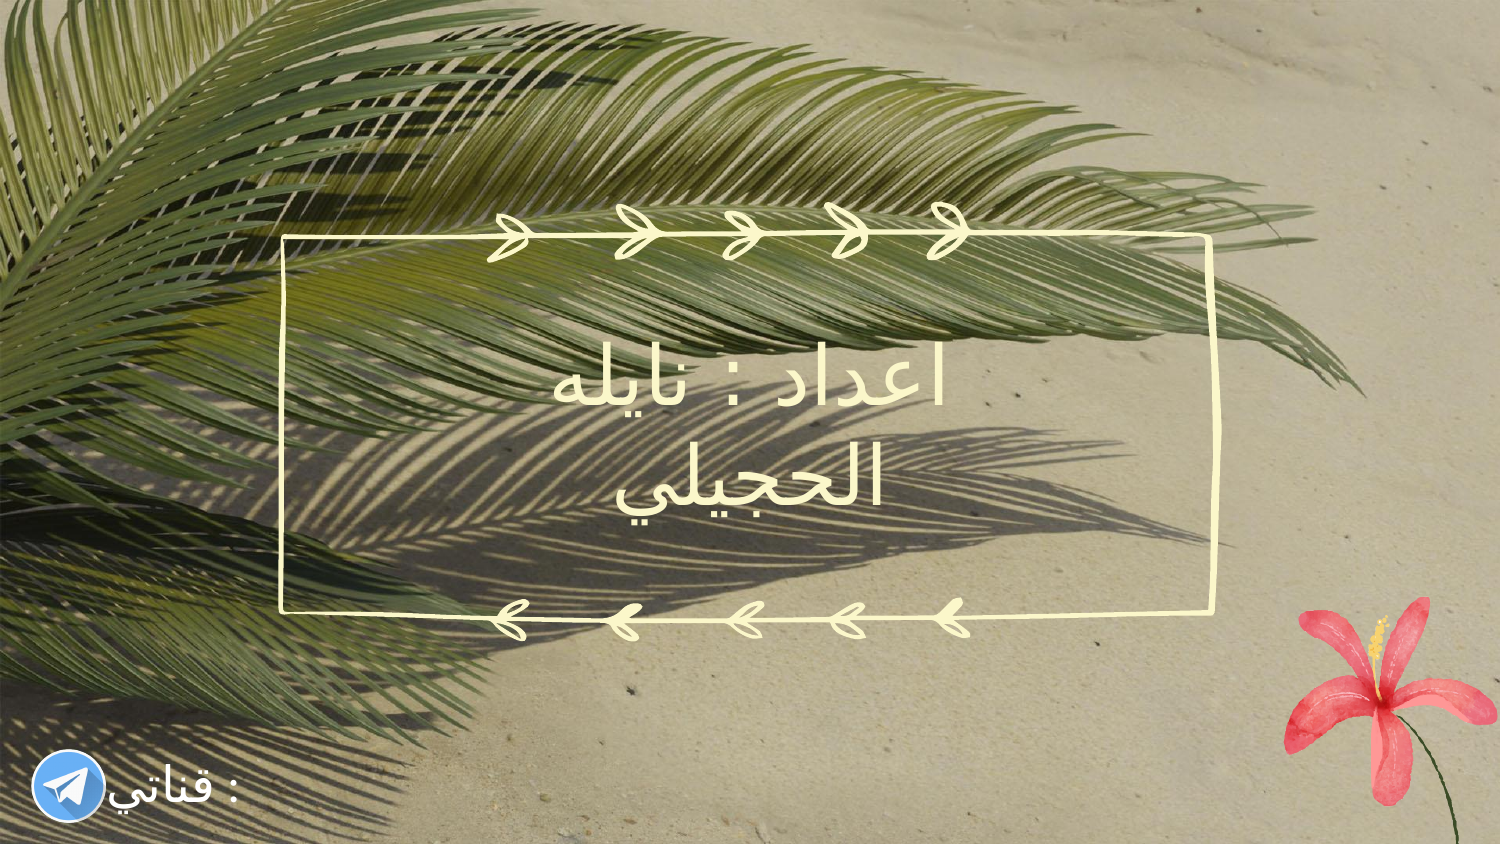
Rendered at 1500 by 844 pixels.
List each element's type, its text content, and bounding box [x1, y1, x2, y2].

text_box قناتي : [111, 745, 278, 820]
title اعداد : نايله الحجيلي [403, 314, 1097, 530]
text_box [278, 201, 1222, 642]
picture [0, 0, 1500, 844]
